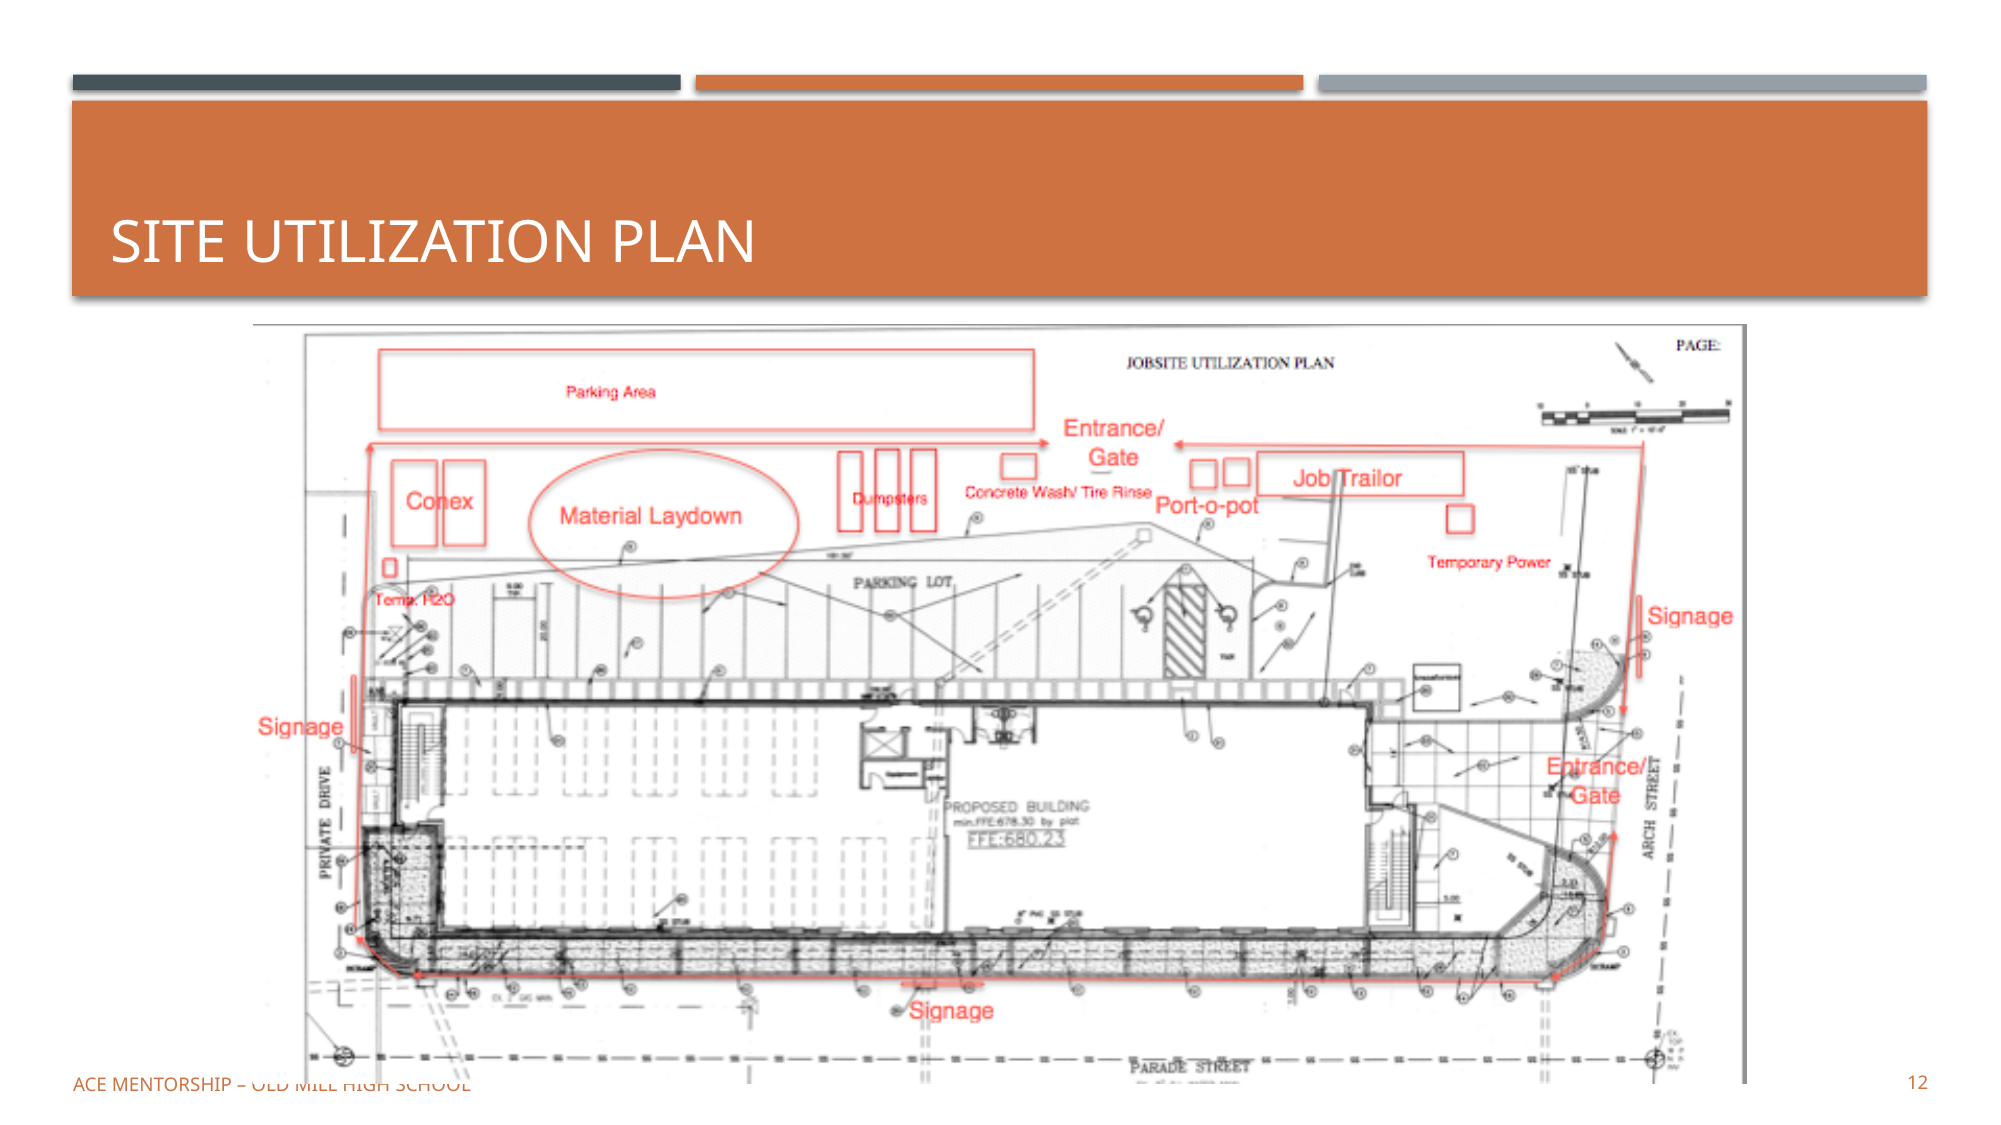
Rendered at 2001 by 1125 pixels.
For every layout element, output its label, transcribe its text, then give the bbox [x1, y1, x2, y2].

slide_number 12 [1770, 1053, 1944, 1114]
title Site utilization Plan [95, 115, 1905, 282]
footer ACE Mentorship – Old Mill High school [58, 1053, 1177, 1114]
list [252, 323, 1748, 1085]
